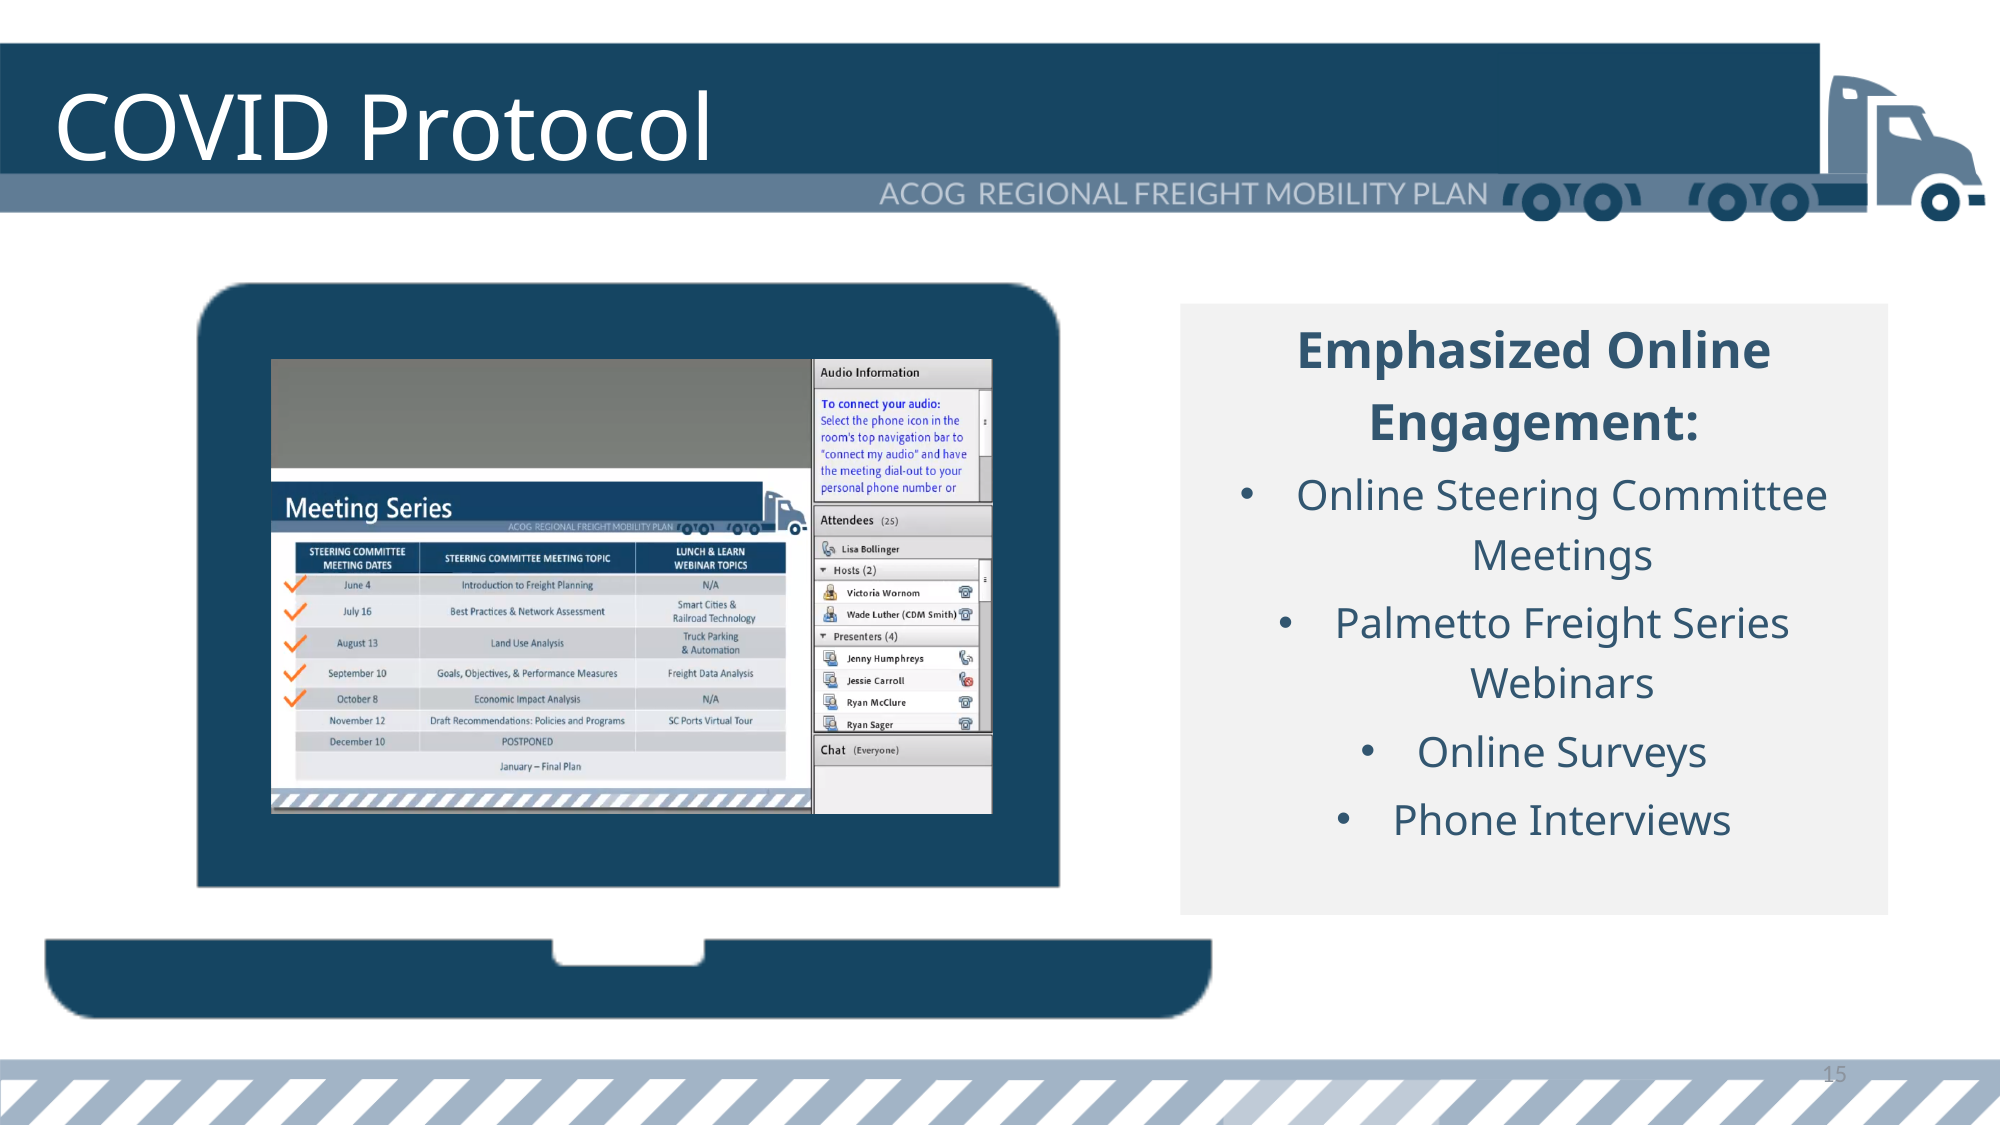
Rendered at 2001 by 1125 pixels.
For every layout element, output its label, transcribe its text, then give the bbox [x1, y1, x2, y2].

text_box Emphasized Online Engagement: Online Steering Committee Meetings Palmetto Freight Series Webinars Online Surveys Phone Interviews [1238, 303, 1889, 915]
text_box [21, 22, 1238, 1125]
title COVID Protocol [1238, 22, 1764, 240]
picture [0, 0, 2000, 1125]
slide_number 15 [1412, 1042, 1863, 1103]
